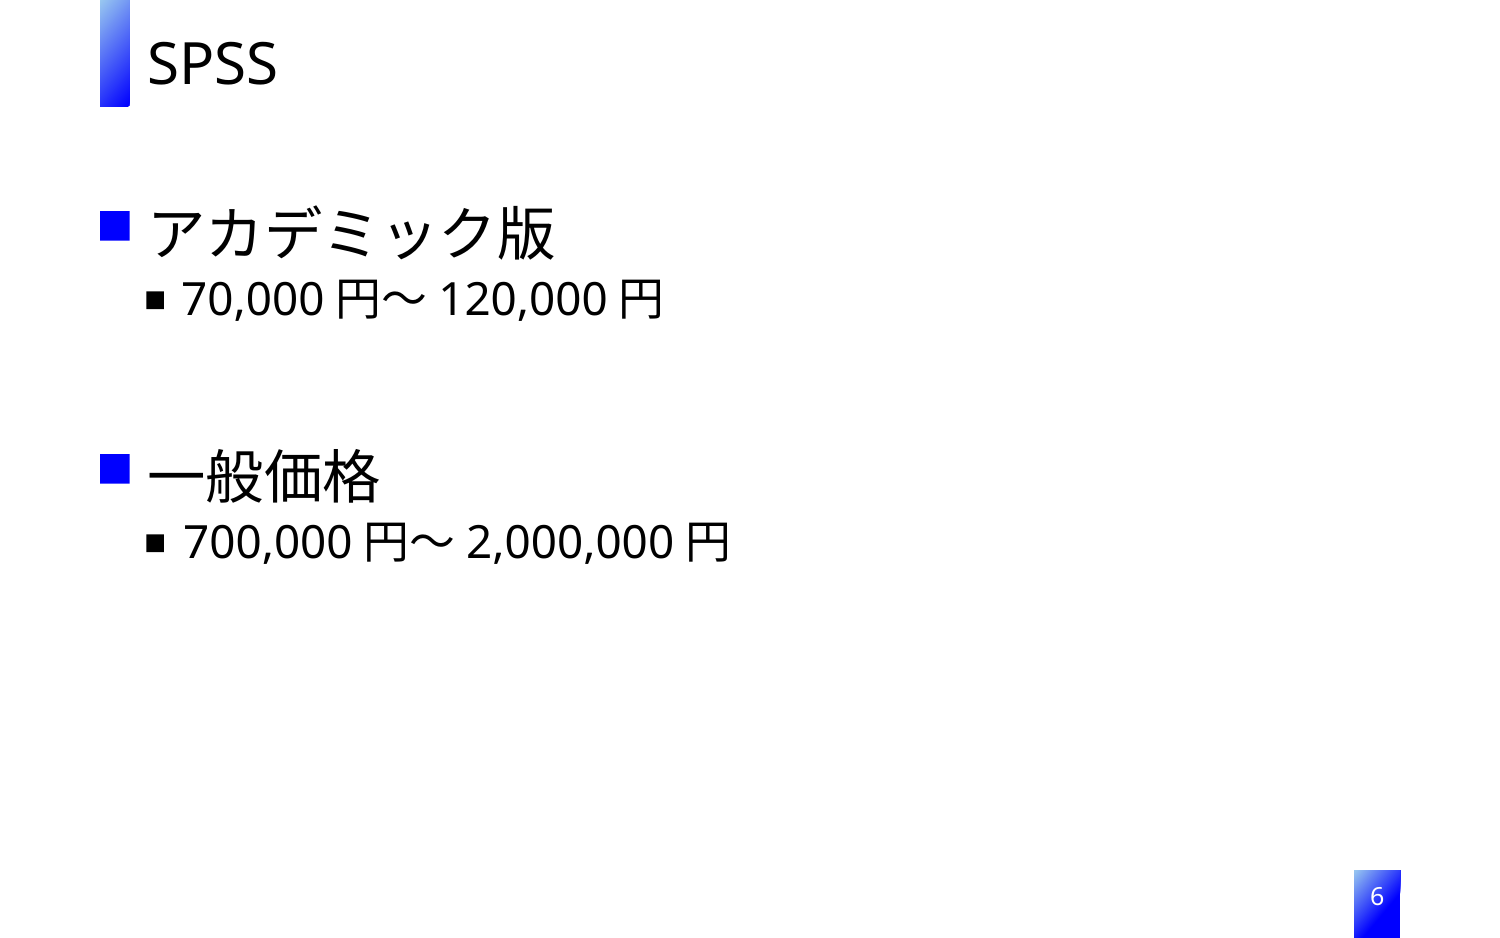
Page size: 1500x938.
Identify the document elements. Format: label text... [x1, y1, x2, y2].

text_box 一般価格 [132, 418, 1211, 518]
text_box [99, 210, 131, 242]
text_box [99, 453, 131, 485]
text_box 700,000円～2,000,000円 [168, 505, 747, 576]
text_box SPSS [132, 18, 1497, 104]
text_box [145, 290, 165, 310]
text_box [145, 533, 165, 553]
text_box アカデミック版 [132, 175, 1211, 275]
text_box 70,000円～120,000円 [166, 262, 680, 333]
